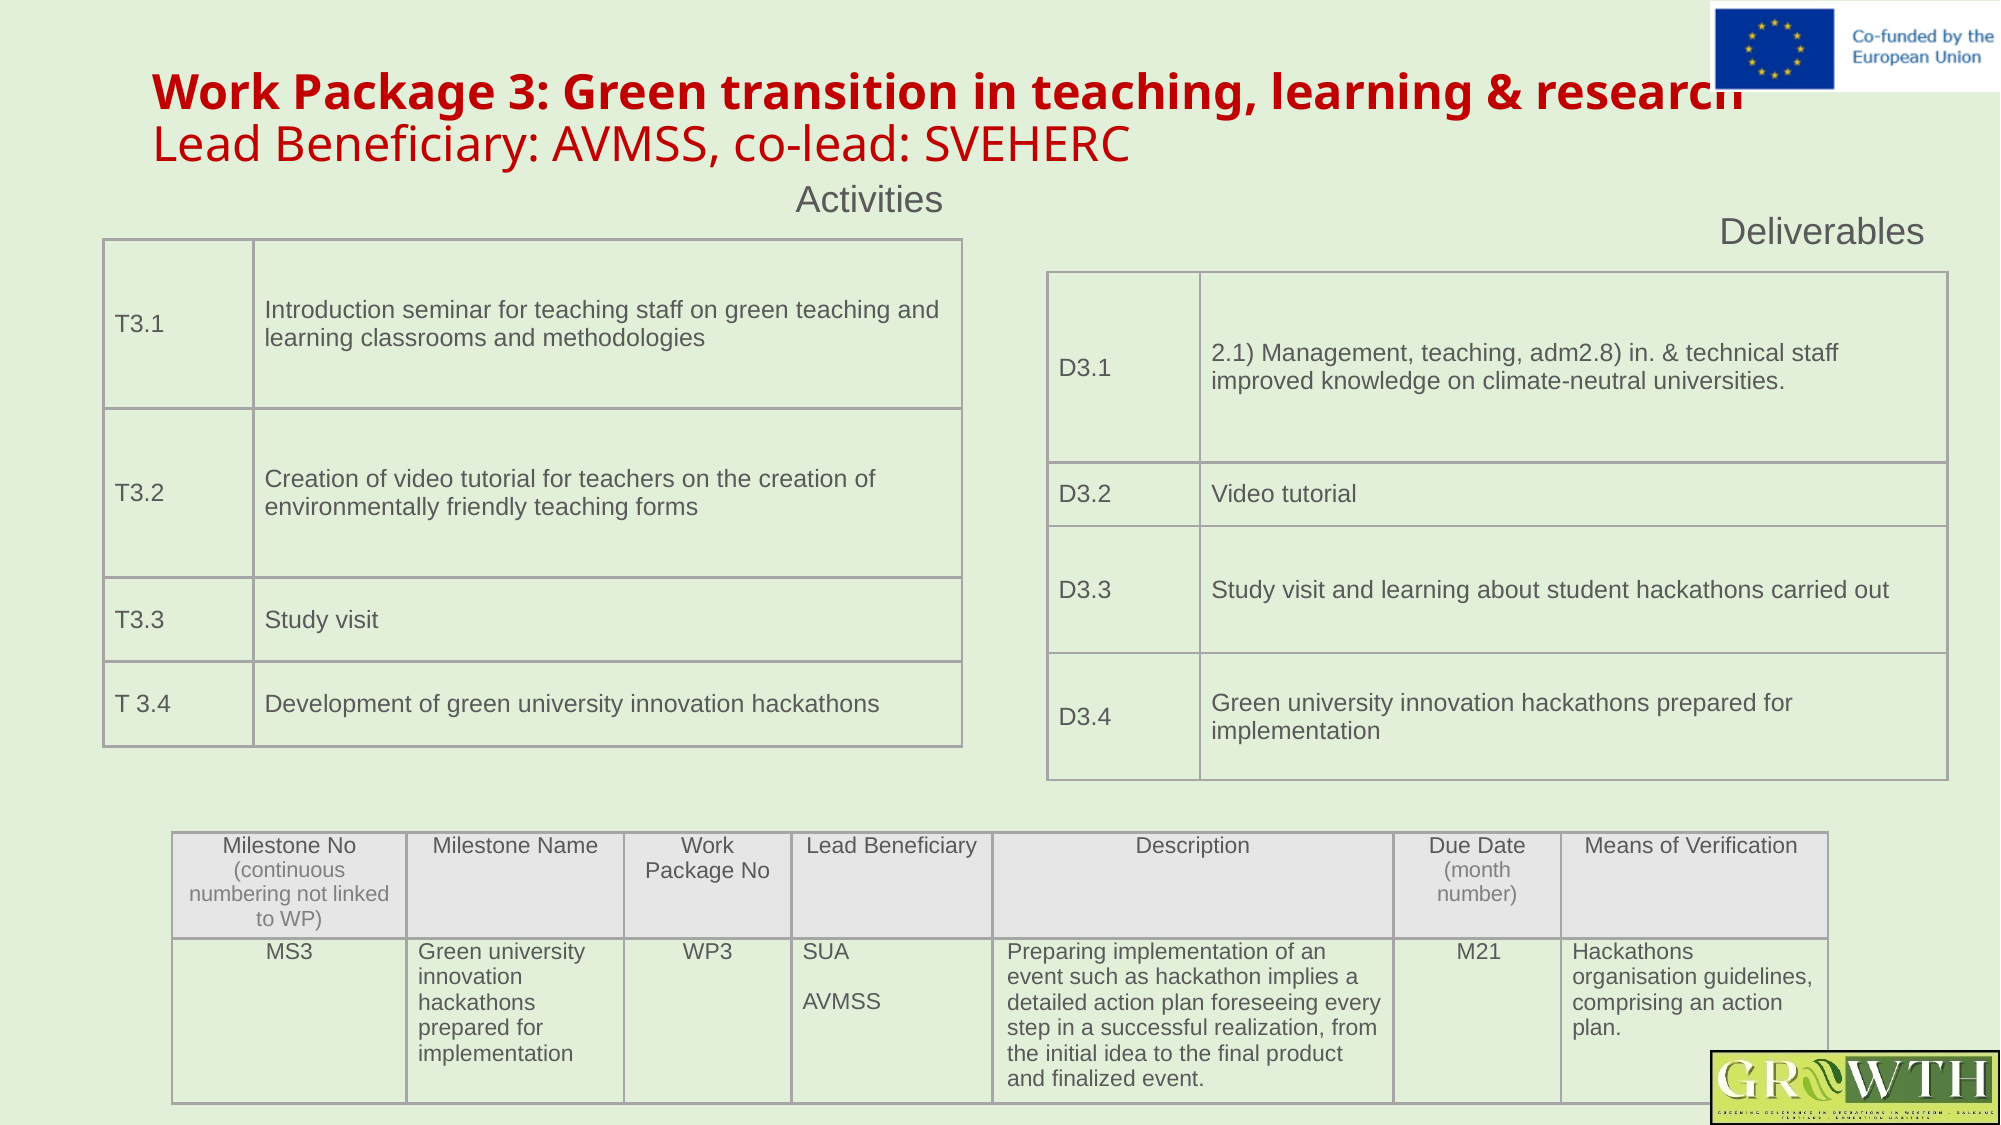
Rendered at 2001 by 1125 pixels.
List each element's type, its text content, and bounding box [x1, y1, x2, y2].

table_cell Preparing implementation of an event such as hackathon implies a detailed action plan foreseeing every step in a successful realization, from the initial idea to the final product and finalized event. [994, 940, 1392, 1102]
table_cell SUA AVMSS [793, 940, 991, 1102]
table_header Work Package No [625, 834, 790, 937]
table_cell Video tutorial [1201, 464, 1946, 525]
picture [1709, 1050, 2000, 1125]
table_header Milestone No (continuous numbering not linked to WP) [173, 834, 405, 937]
table_cell T3.3 [105, 579, 252, 660]
table_header Means of Verification [1562, 834, 1827, 937]
title Work Package 3: Green transition in teaching, learning & research Lead Beneficiary: AVMSS, co-lead: SVEHERC [137, 59, 1863, 180]
table_header Lead Beneficiary [793, 834, 991, 937]
text_box Deliverables [1704, 199, 1940, 260]
table_cell D3.2 [1049, 464, 1199, 525]
table_cell Study visit and learning about student hackathons carried out [1201, 527, 1946, 652]
table_header Introduction seminar for teaching staff on green teaching and learning classrooms and methodologies [255, 241, 961, 407]
table_header D3.1 [1049, 273, 1199, 461]
table_header Milestone Name [408, 834, 623, 937]
table_cell Creation of video tutorial for teachers on the creation of environmentally friendly teaching forms [255, 410, 961, 576]
table_cell MS3 [173, 940, 405, 1102]
table_cell T 3.4 [105, 663, 252, 745]
table_header Description [994, 834, 1392, 937]
table_cell Green university innovation hackathons prepared for implementation [408, 940, 623, 1102]
table_cell Development of green university innovation hackathons [255, 663, 961, 745]
table_header Due Date (month number) [1395, 834, 1560, 937]
table_cell Study visit [255, 579, 961, 660]
table_cell Green university innovation hackathons prepared for implementation [1201, 654, 1946, 779]
table_cell D3.4 [1049, 654, 1199, 779]
table_cell Hackathons organisation guidelines, comprising an action plan. [1562, 940, 1827, 1102]
table_cell M21 [1395, 940, 1560, 1102]
table_cell WP3 [625, 940, 790, 1102]
table_header T3.1 [105, 241, 252, 407]
table_cell D3.3 [1049, 527, 1199, 652]
text_box Activities [780, 167, 959, 227]
table_header 2.1) Management, teaching, adm2.8) in. & technical staff improved knowledge on climate-neutral universities. [1201, 273, 1946, 461]
picture [1709, 1, 2000, 92]
table_cell T3.2 [105, 410, 252, 576]
